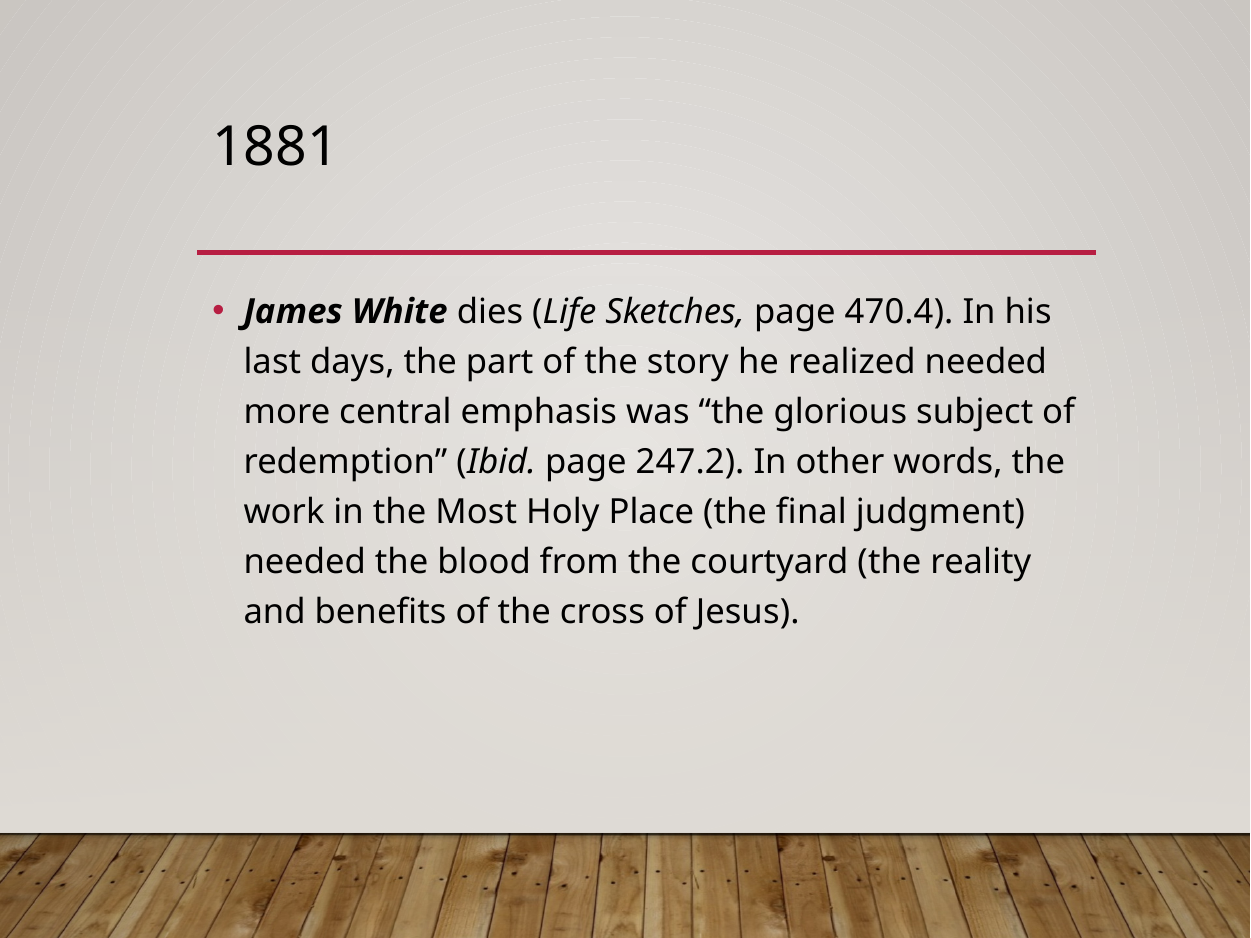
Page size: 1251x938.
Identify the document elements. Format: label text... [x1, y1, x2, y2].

title 1881 [197, 109, 1096, 254]
list James White dies (Life Sketches, page 470.4). In his last days, the part of the story he realized needed more central emphasis was “the glorious subject of redemption” (Ibid. page 247.2). In other words, the work in the Most Holy Place (the final judgment) needed the blood from the courtyard (the reality and benefits of the cross of Jesus). [197, 273, 1096, 683]
picture [0, 833, 1250, 938]
